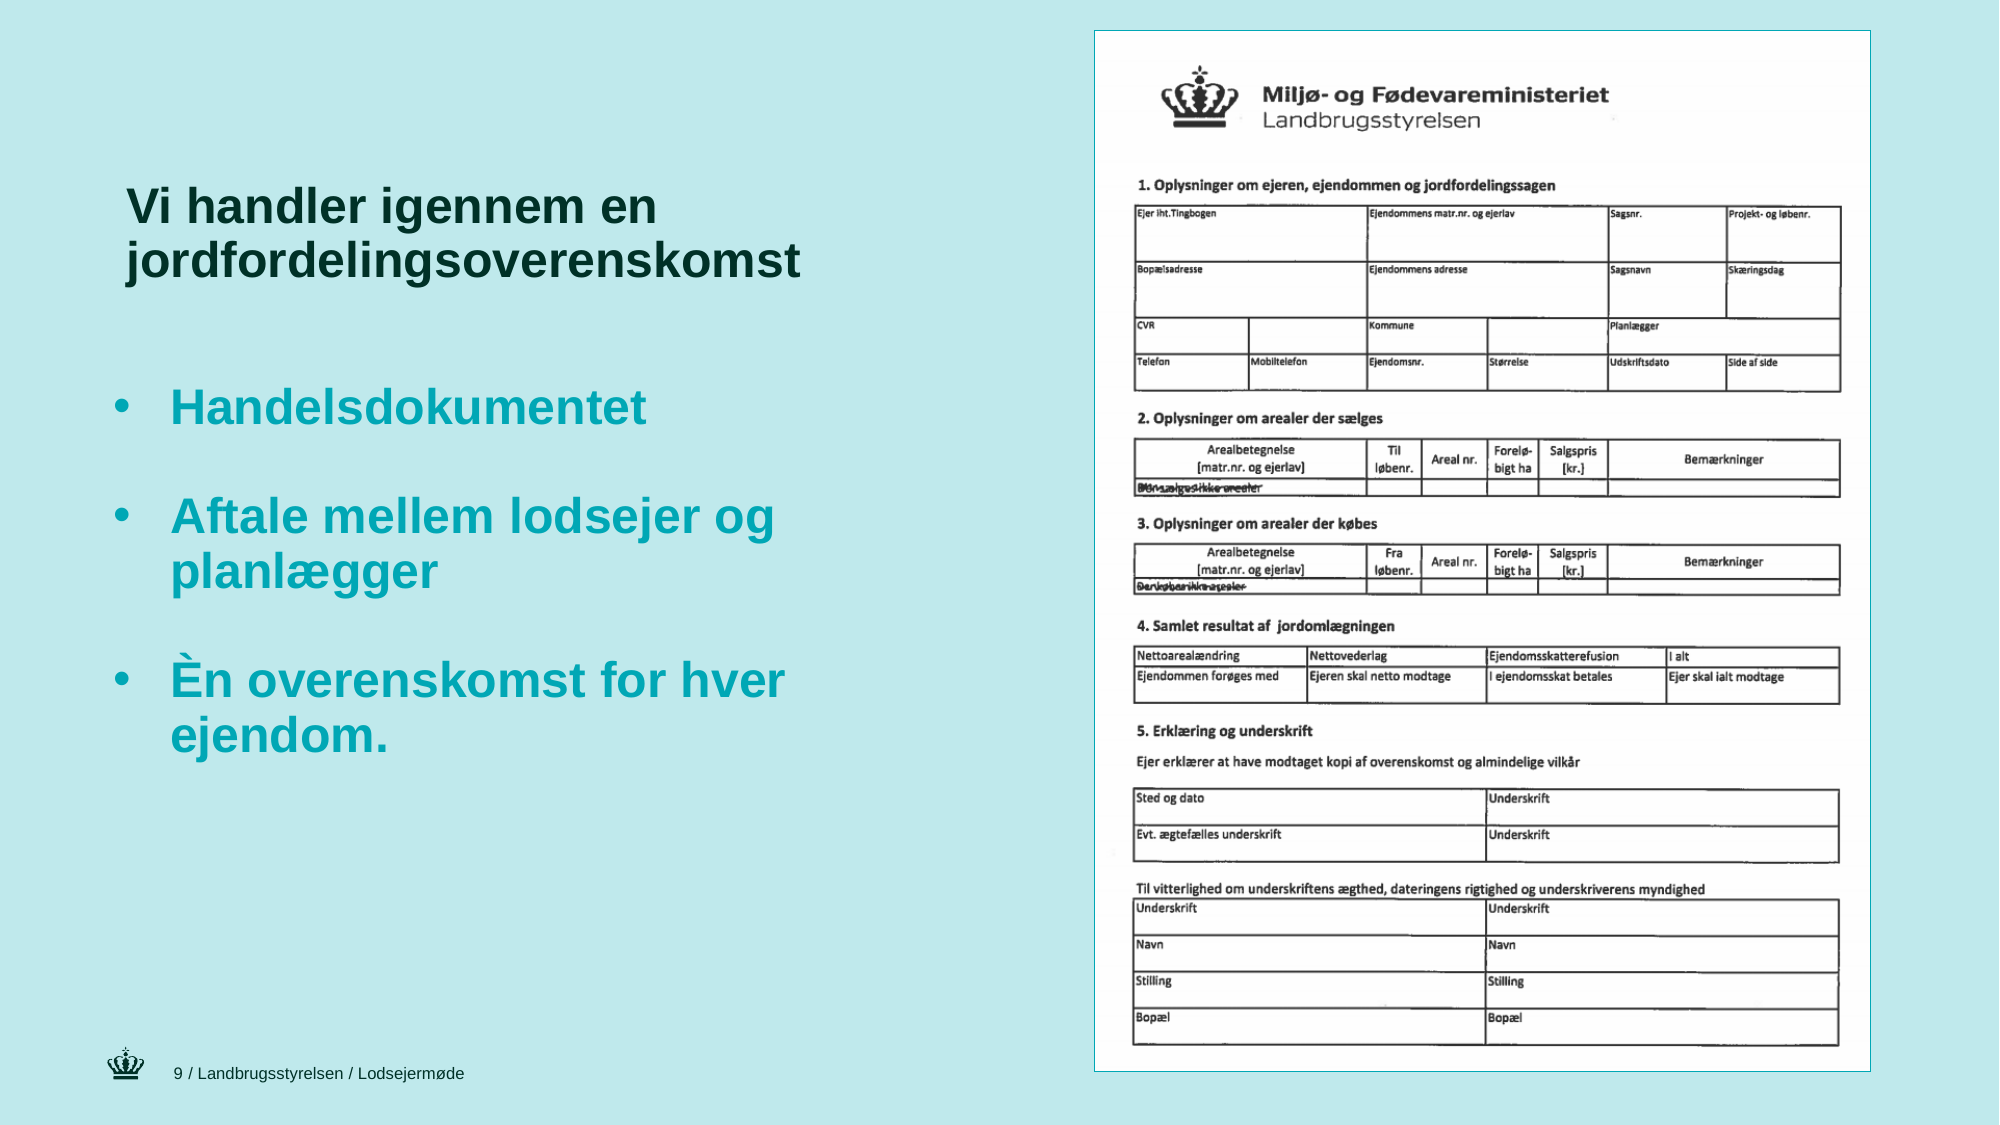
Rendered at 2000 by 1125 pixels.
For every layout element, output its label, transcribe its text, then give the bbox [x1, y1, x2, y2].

picture [1093, 30, 1871, 1073]
list Handelsdokumentet Aftale mellem lodsejer og planlægger Èn overenskomst for hver ejendom. [113, 149, 941, 646]
slide_number 9 [134, 1049, 184, 1083]
footer / Landbrugsstyrelsen / Lodsejermøde [188, 1049, 1116, 1083]
text_box Vi handler igennem en jordfordelingsoverenskomst [111, 172, 880, 250]
